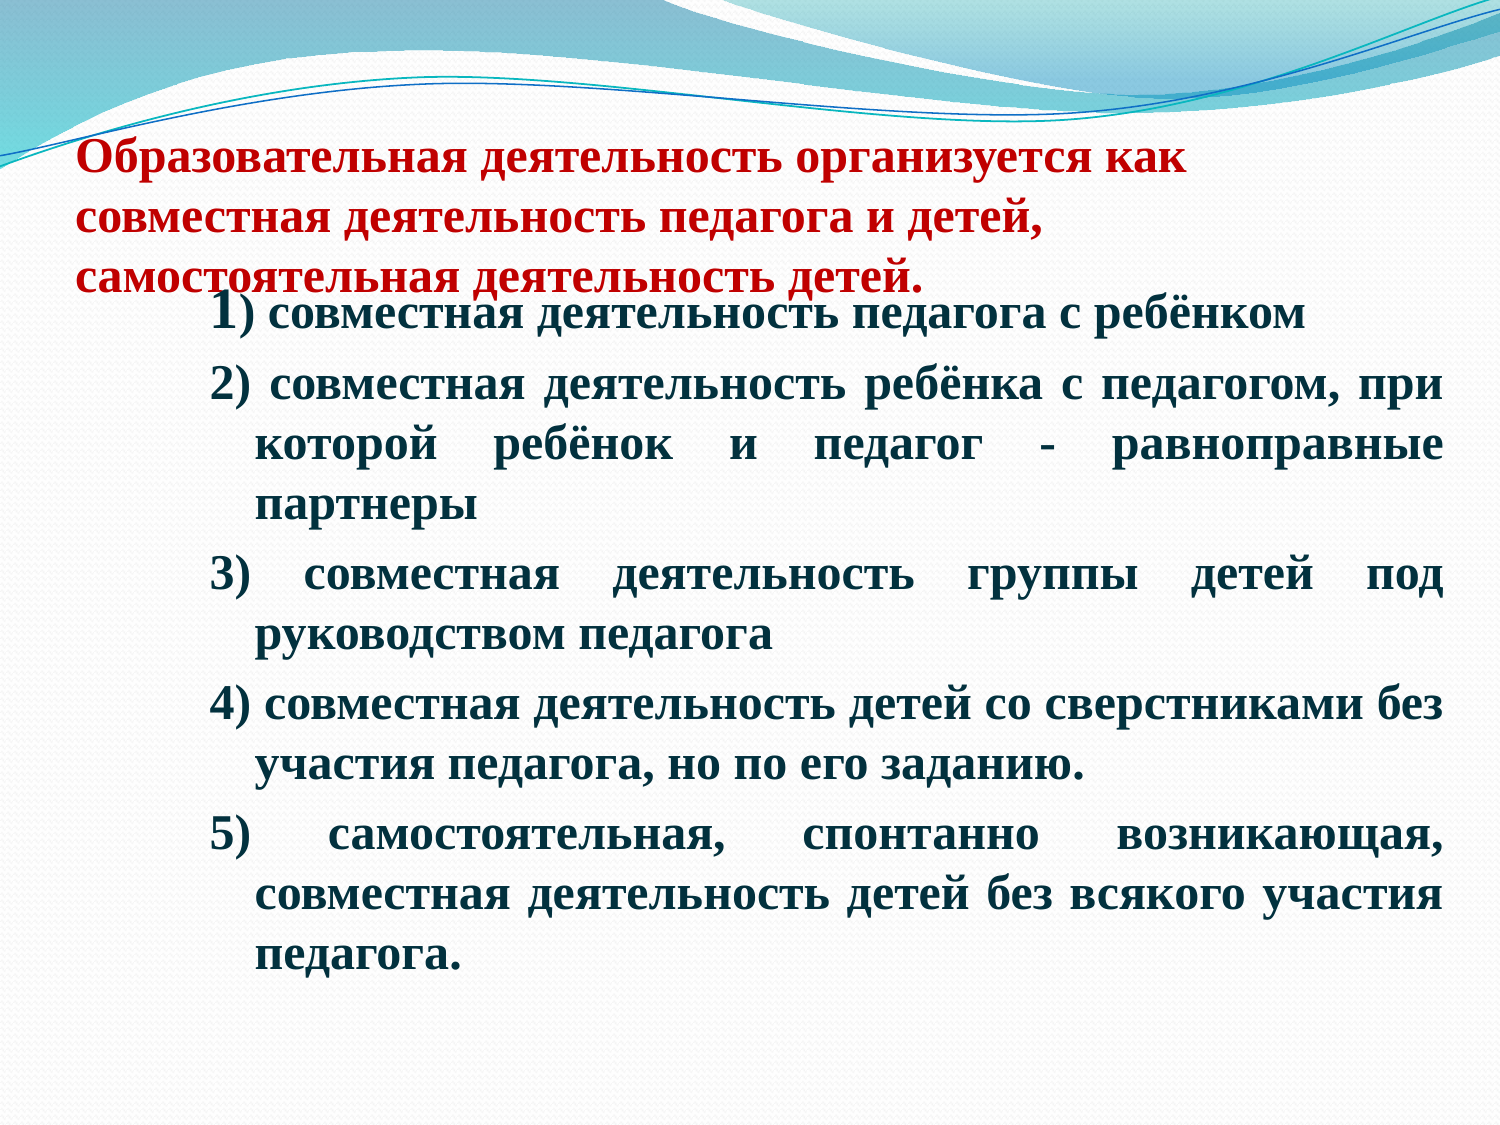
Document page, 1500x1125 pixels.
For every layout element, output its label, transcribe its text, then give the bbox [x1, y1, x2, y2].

title Образовательная деятельность организуется как совместная деятельность педагога и детей, самостоятельная деятельность детей. [75, 115, 1425, 303]
list 1) совместная деятельность педагога с ребёнком 2) совместная деятельность ребёнка с педагогом, при которой ребёнок и педагог - равноправные партнеры 3) совместная деятельность группы детей под руководством педагога 4) совместная деятельность детей со сверстниками без участия педагога, но по его заданию. 5) самостоятельная, спонтанно возникающая, совместная деятельность детей без всякого участия педагога. [194, 262, 1459, 1005]
